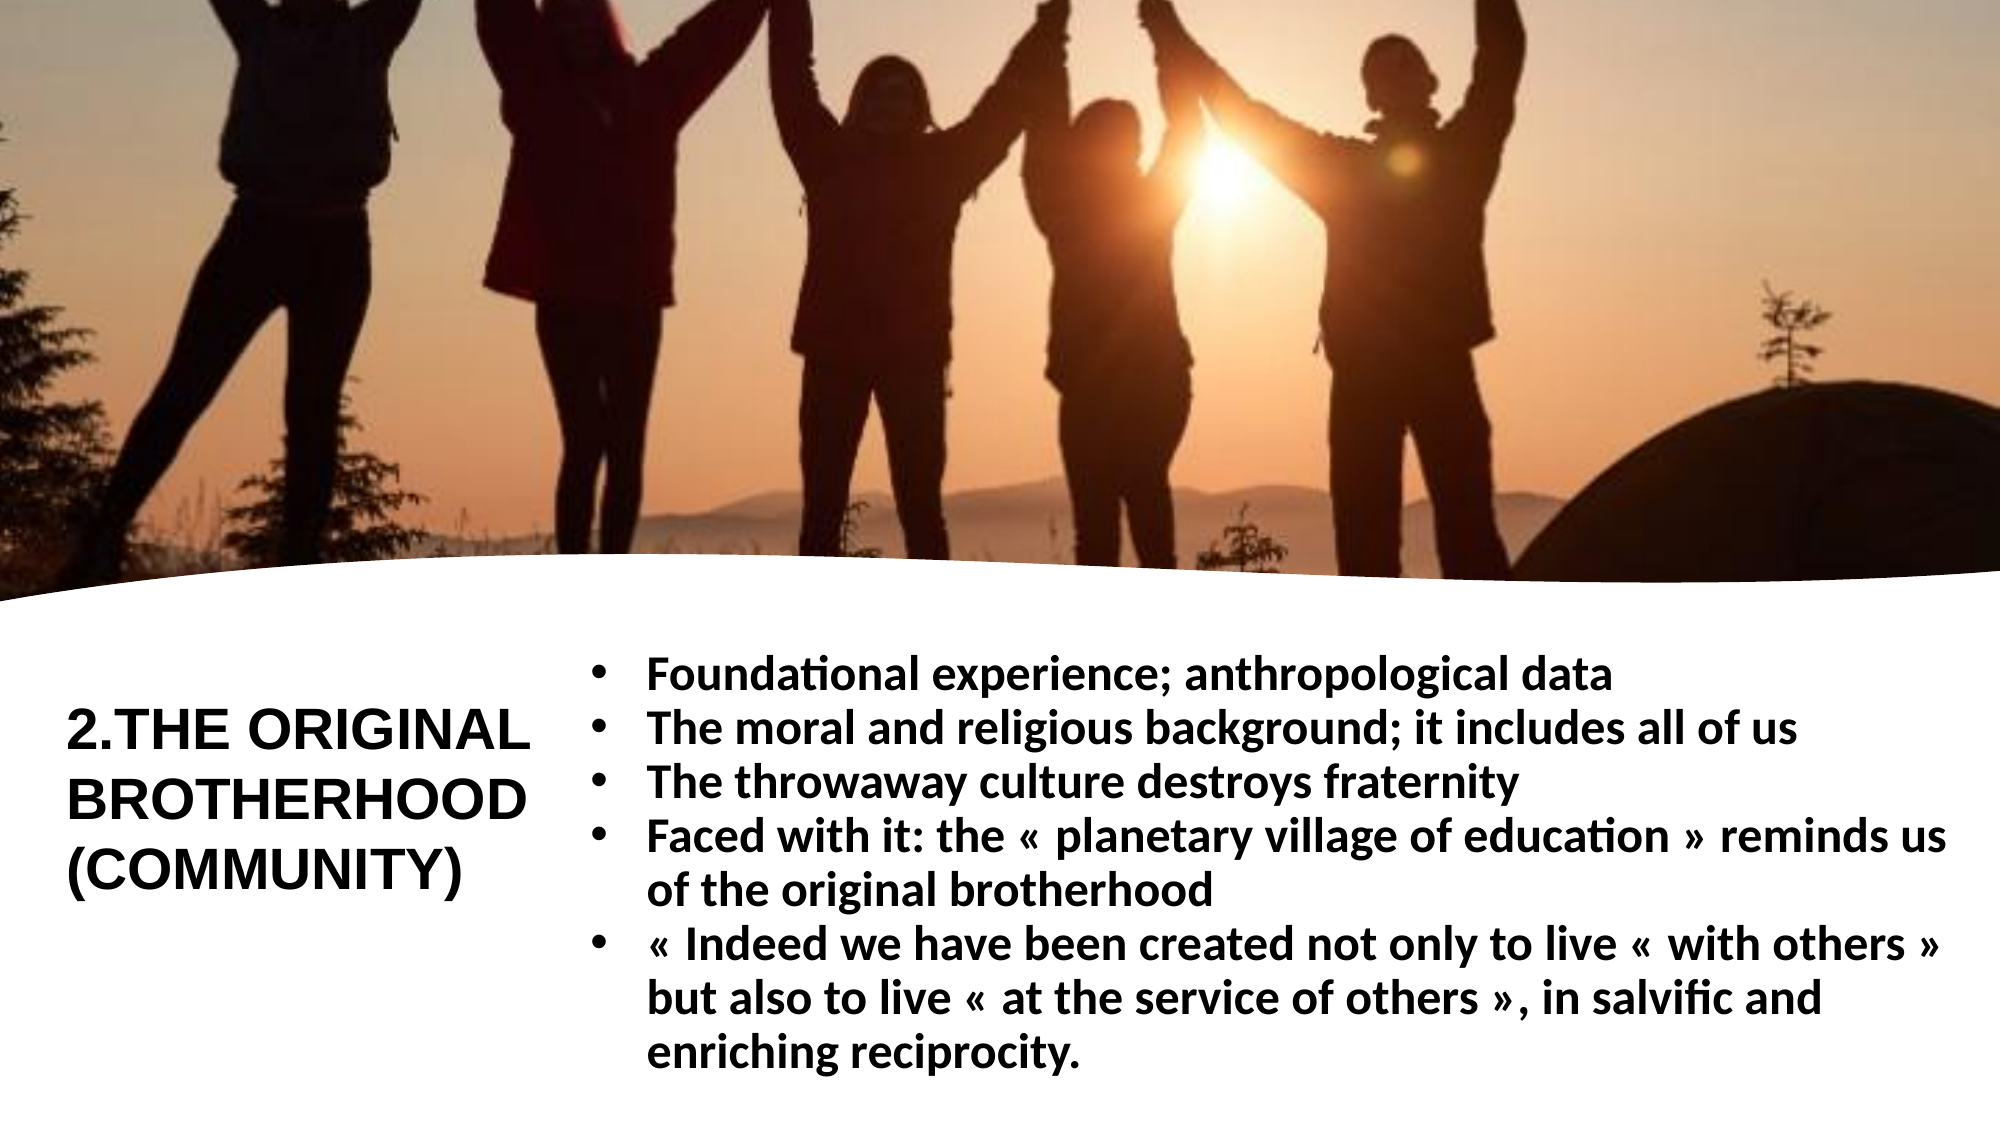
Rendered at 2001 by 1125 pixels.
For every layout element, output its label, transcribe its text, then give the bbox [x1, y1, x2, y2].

picture [0, 0, 2000, 602]
text_box 2.THE ORIGINAL BROTHERHOOD (COMMUNITY) [51, 683, 576, 909]
list Foundational experience; anthropological data The moral and religious background; it includes all of us The throwaway culture destroys fraternity Faced with it: the « planetary village of education » reminds us of the original brotherhood « Indeed we have been created not only to live « with others » but also to live « at the service of others », in salvific and enriching reciprocity. [575, 613, 1986, 1125]
